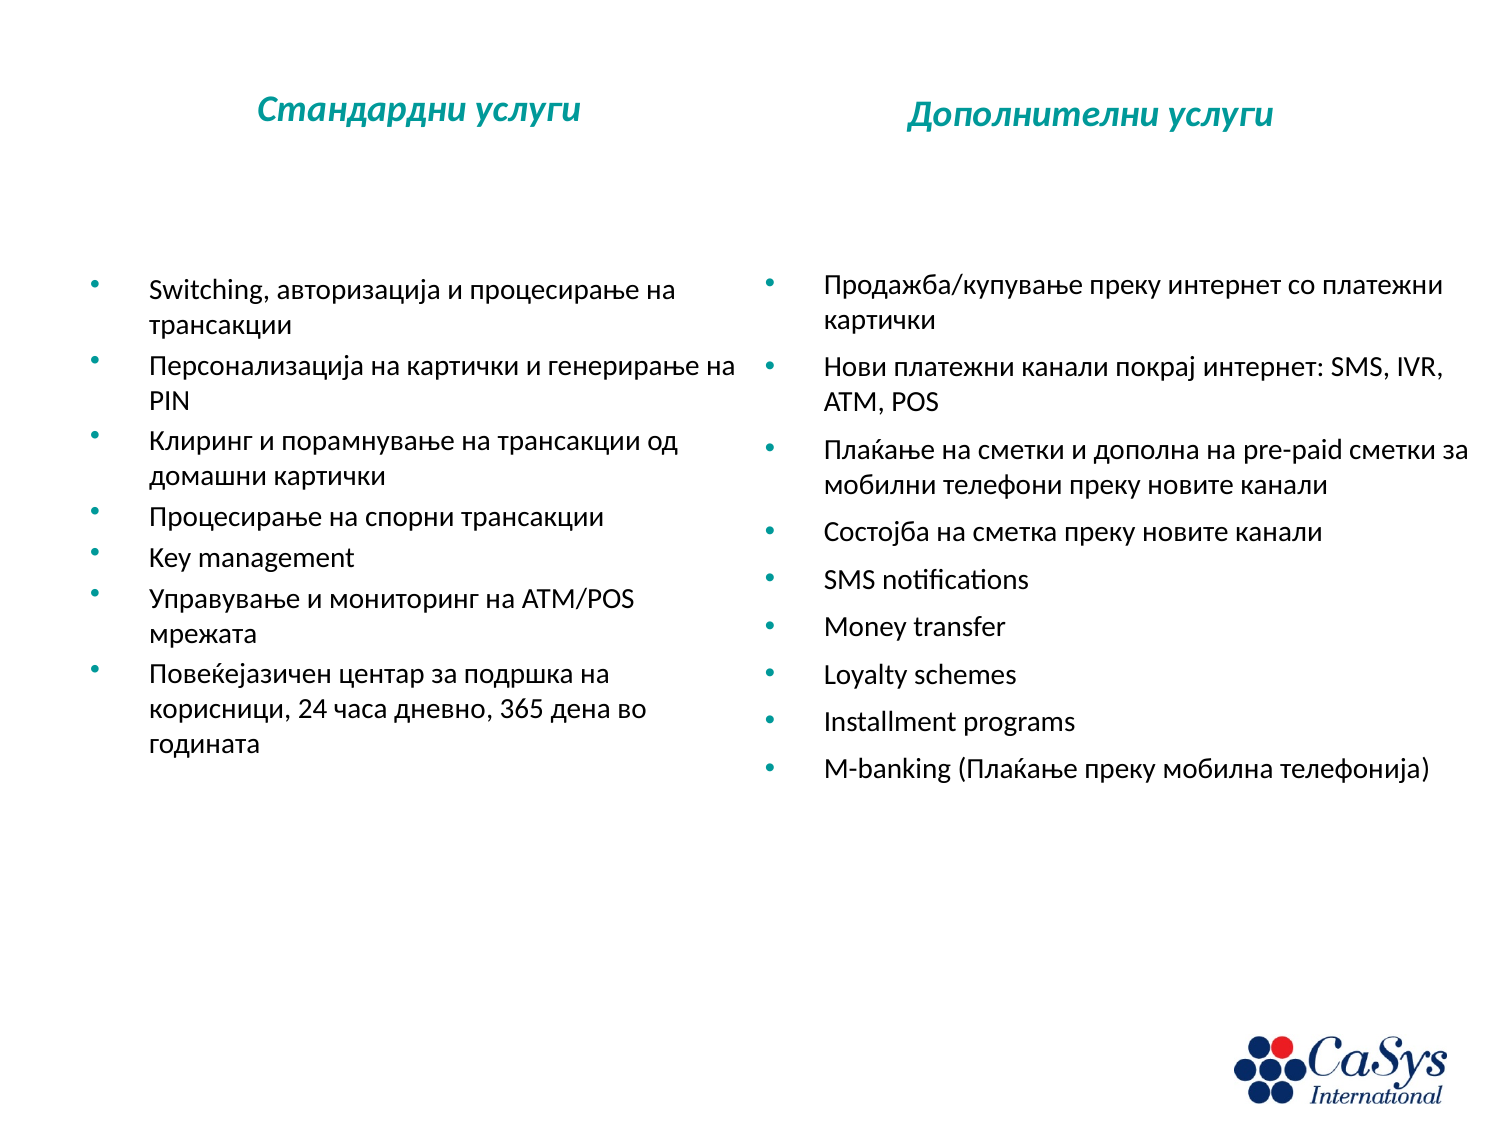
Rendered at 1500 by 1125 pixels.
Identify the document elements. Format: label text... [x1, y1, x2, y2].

text_box Дополнителни услуги [892, 81, 1290, 142]
text_box Продажба/купување преку интернет со платежни картички Нови платежни канали покрај интернет: SMS, IVR, ATM, POS Плаќање на сметки и дополна на pre-paid сметки за мобилни телефони преку новите канали Состојба на сметка преку новите канали SMS notifications Money transfer Loyalty schemes Installment programs M-banking (Плаќање преку мобилна телефонија) [749, 257, 1500, 793]
picture [1234, 1034, 1447, 1104]
title Стандардни услуги [81, 34, 758, 178]
list Switching, авторизација и процесирање на трансакции Персонализација на картички и генерирање на PIN Клиринг и порамнување на трансакции од домашни картички Процесирање на спорни трансакции Key management Управување и мониторинг на ATM/POS мрежата Повеќејазичен центар за подршка на корисници, 24 часа дневно, 365 дена во годината [74, 262, 762, 1006]
